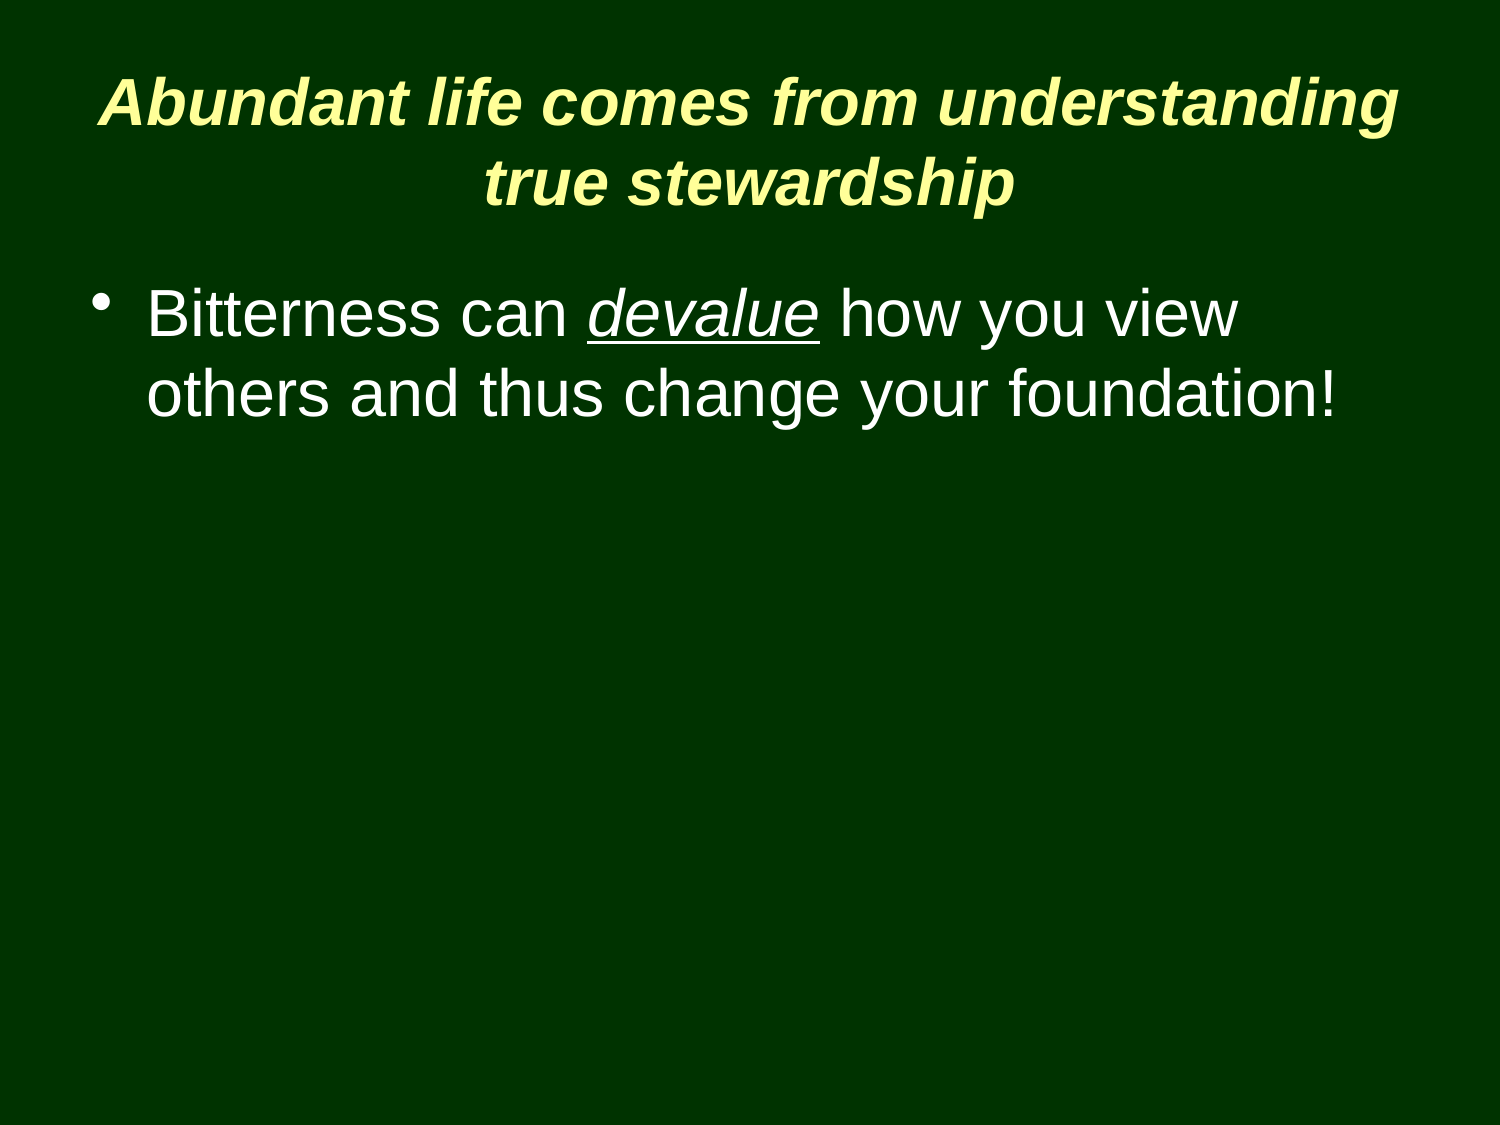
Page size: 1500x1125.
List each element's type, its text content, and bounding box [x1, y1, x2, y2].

list Bitterness can devalue how you view others and thus change your foundation! [75, 262, 1425, 1005]
title Abundant life comes from understanding true stewardship [75, 45, 1425, 233]
